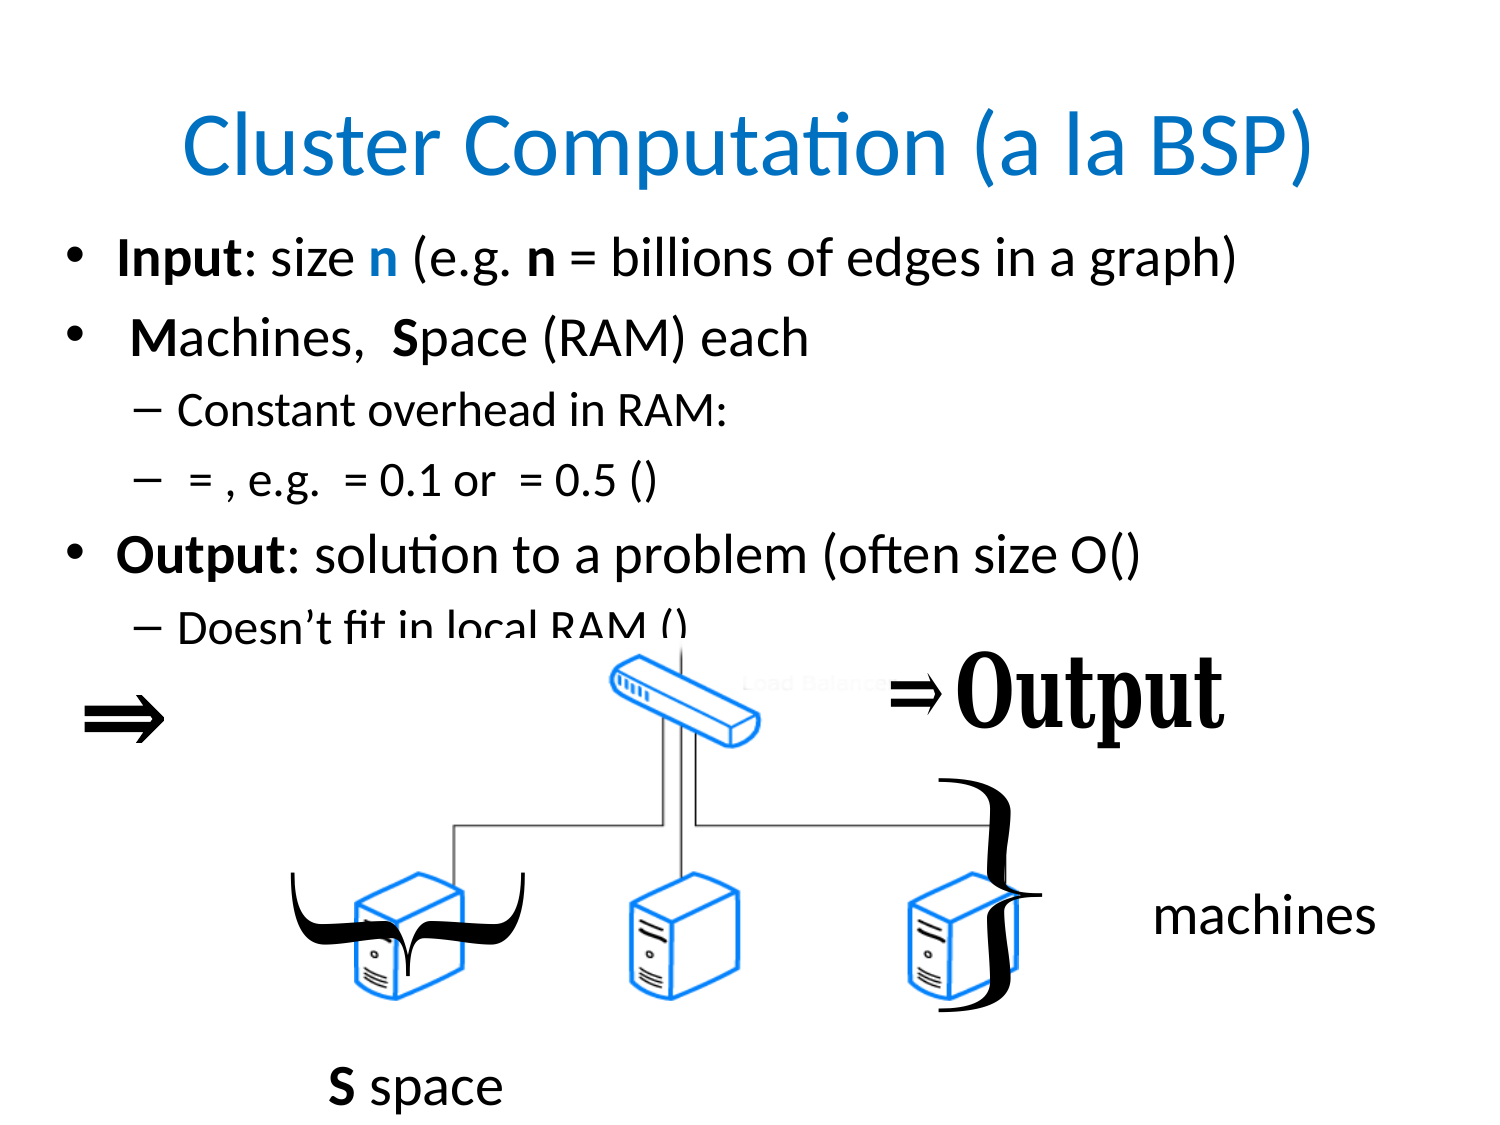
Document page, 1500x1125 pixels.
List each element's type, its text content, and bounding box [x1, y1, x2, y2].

title Cluster Computation (a la BSP) [75, 45, 1425, 233]
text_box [849, 763, 1488, 1022]
picture [354, 638, 1019, 1005]
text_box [282, 783, 665, 1125]
